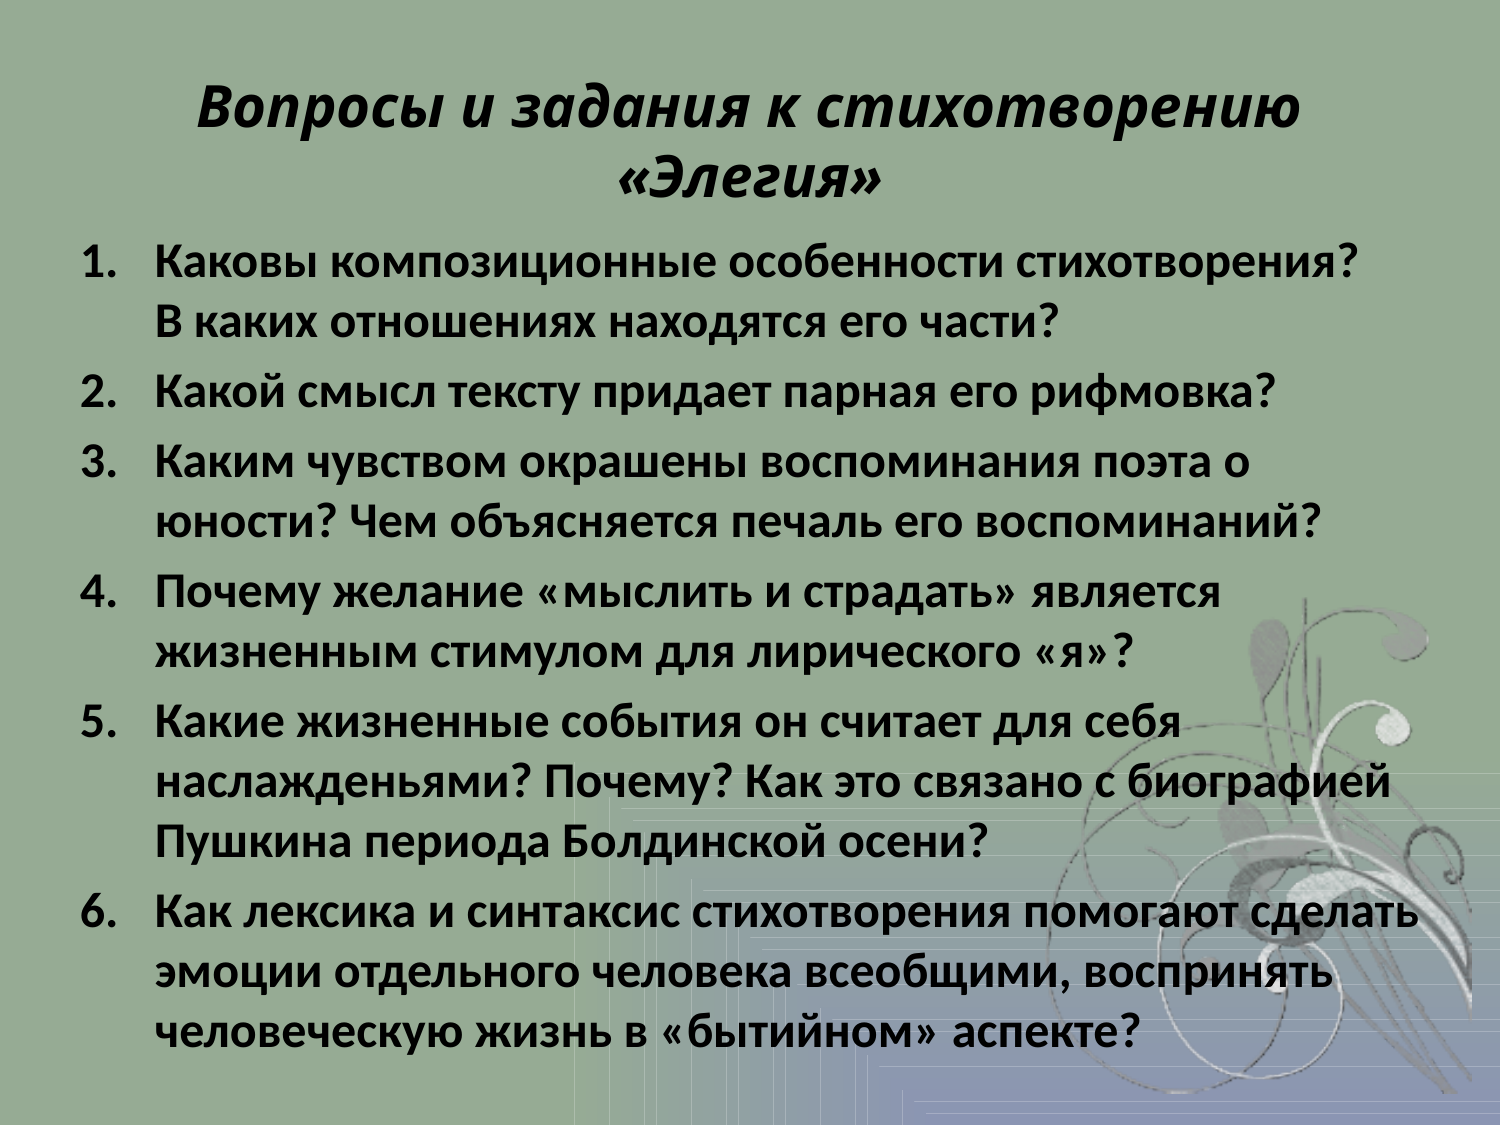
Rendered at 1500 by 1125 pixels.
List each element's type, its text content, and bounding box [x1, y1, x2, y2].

list Каковы композиционные особенности стихотворения? В каких отношениях находятся его части? Какой смысл тексту придает парная его рифмовка? Каким чувством окрашены воспоминания поэта о юности? Чем объясняется печаль его воспоминаний? Почему желание «мыслить и страдать» является жизненным стимулом для лирического «я»? Какие жизненные события он считает для себя наслажденьями? Почему? Как это связано с биографией Пушкина периода Болдинской осени? Как лексика и синтаксис стихотворения помогают сделать эмоции отдельного человека всеобщими, воспринять человеческую жизнь в «бытийном» аспекте? [64, 219, 1448, 1083]
picture [1045, 597, 1472, 1095]
title Вопросы и задания к стихотворению «Элегия» [74, 44, 1426, 219]
